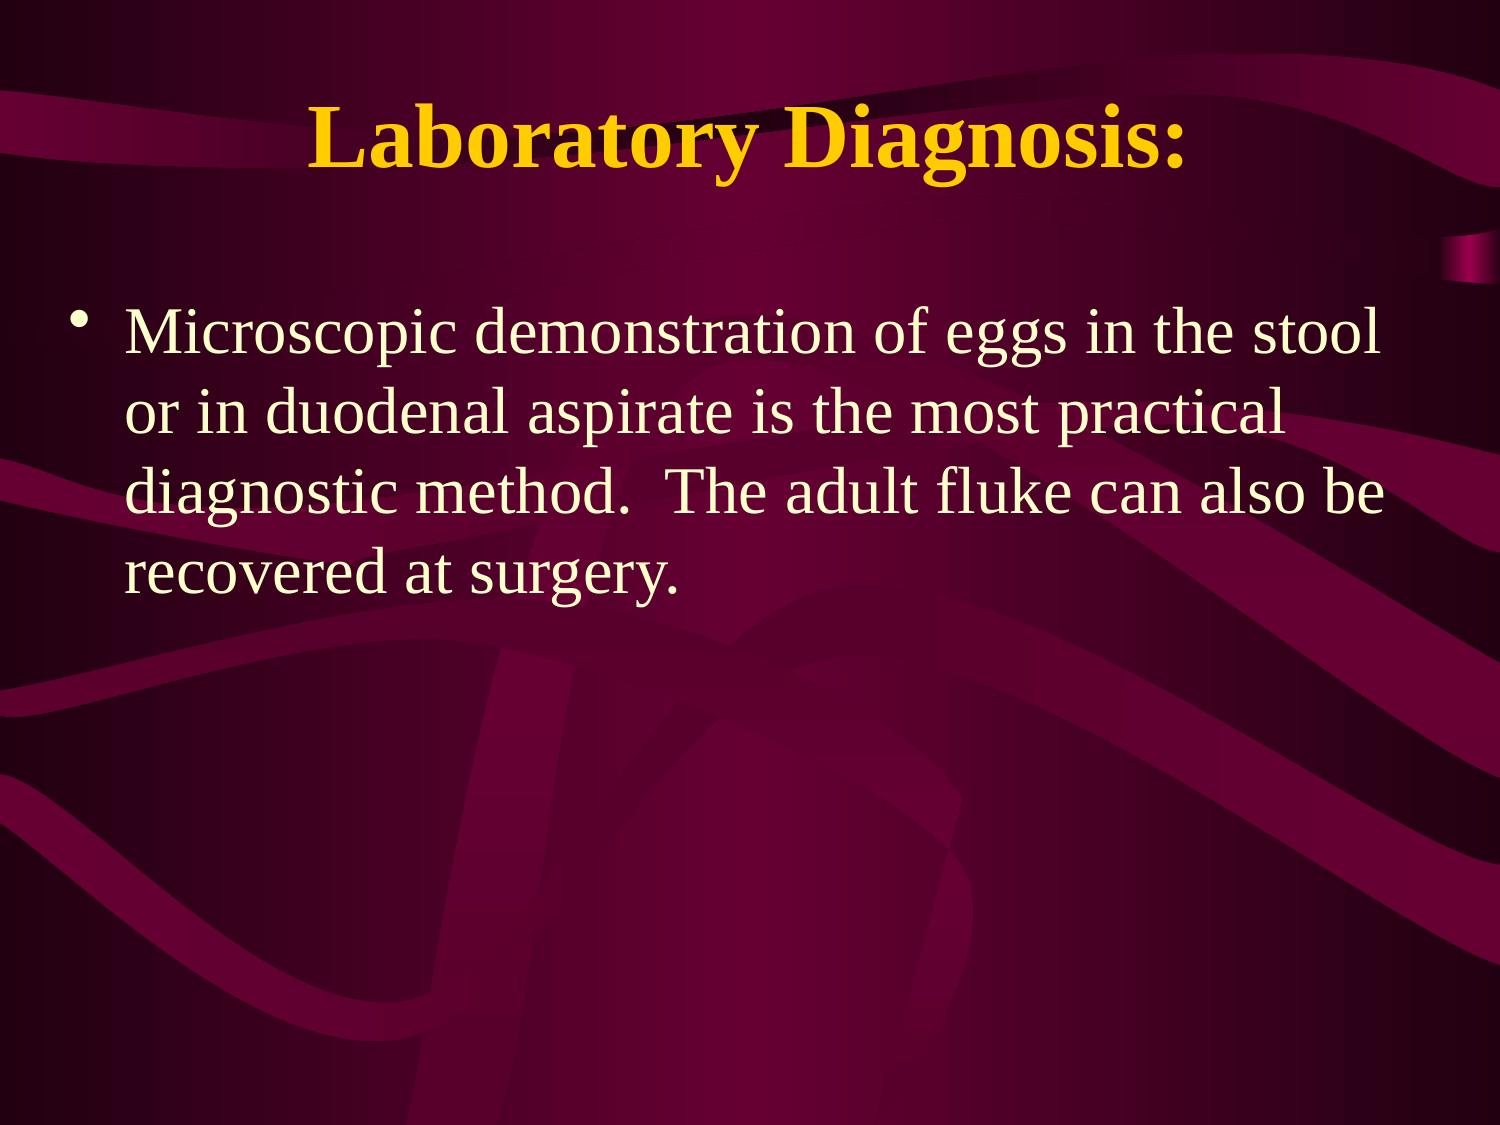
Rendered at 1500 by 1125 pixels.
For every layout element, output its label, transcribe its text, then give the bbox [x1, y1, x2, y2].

list Microscopic demonstration of eggs in the stool or in duodenal aspirate is the most practical diagnostic method. The adult fluke can also be recovered at surgery. [53, 278, 1447, 1071]
title Laboratory Diagnosis: [53, 54, 1447, 209]
